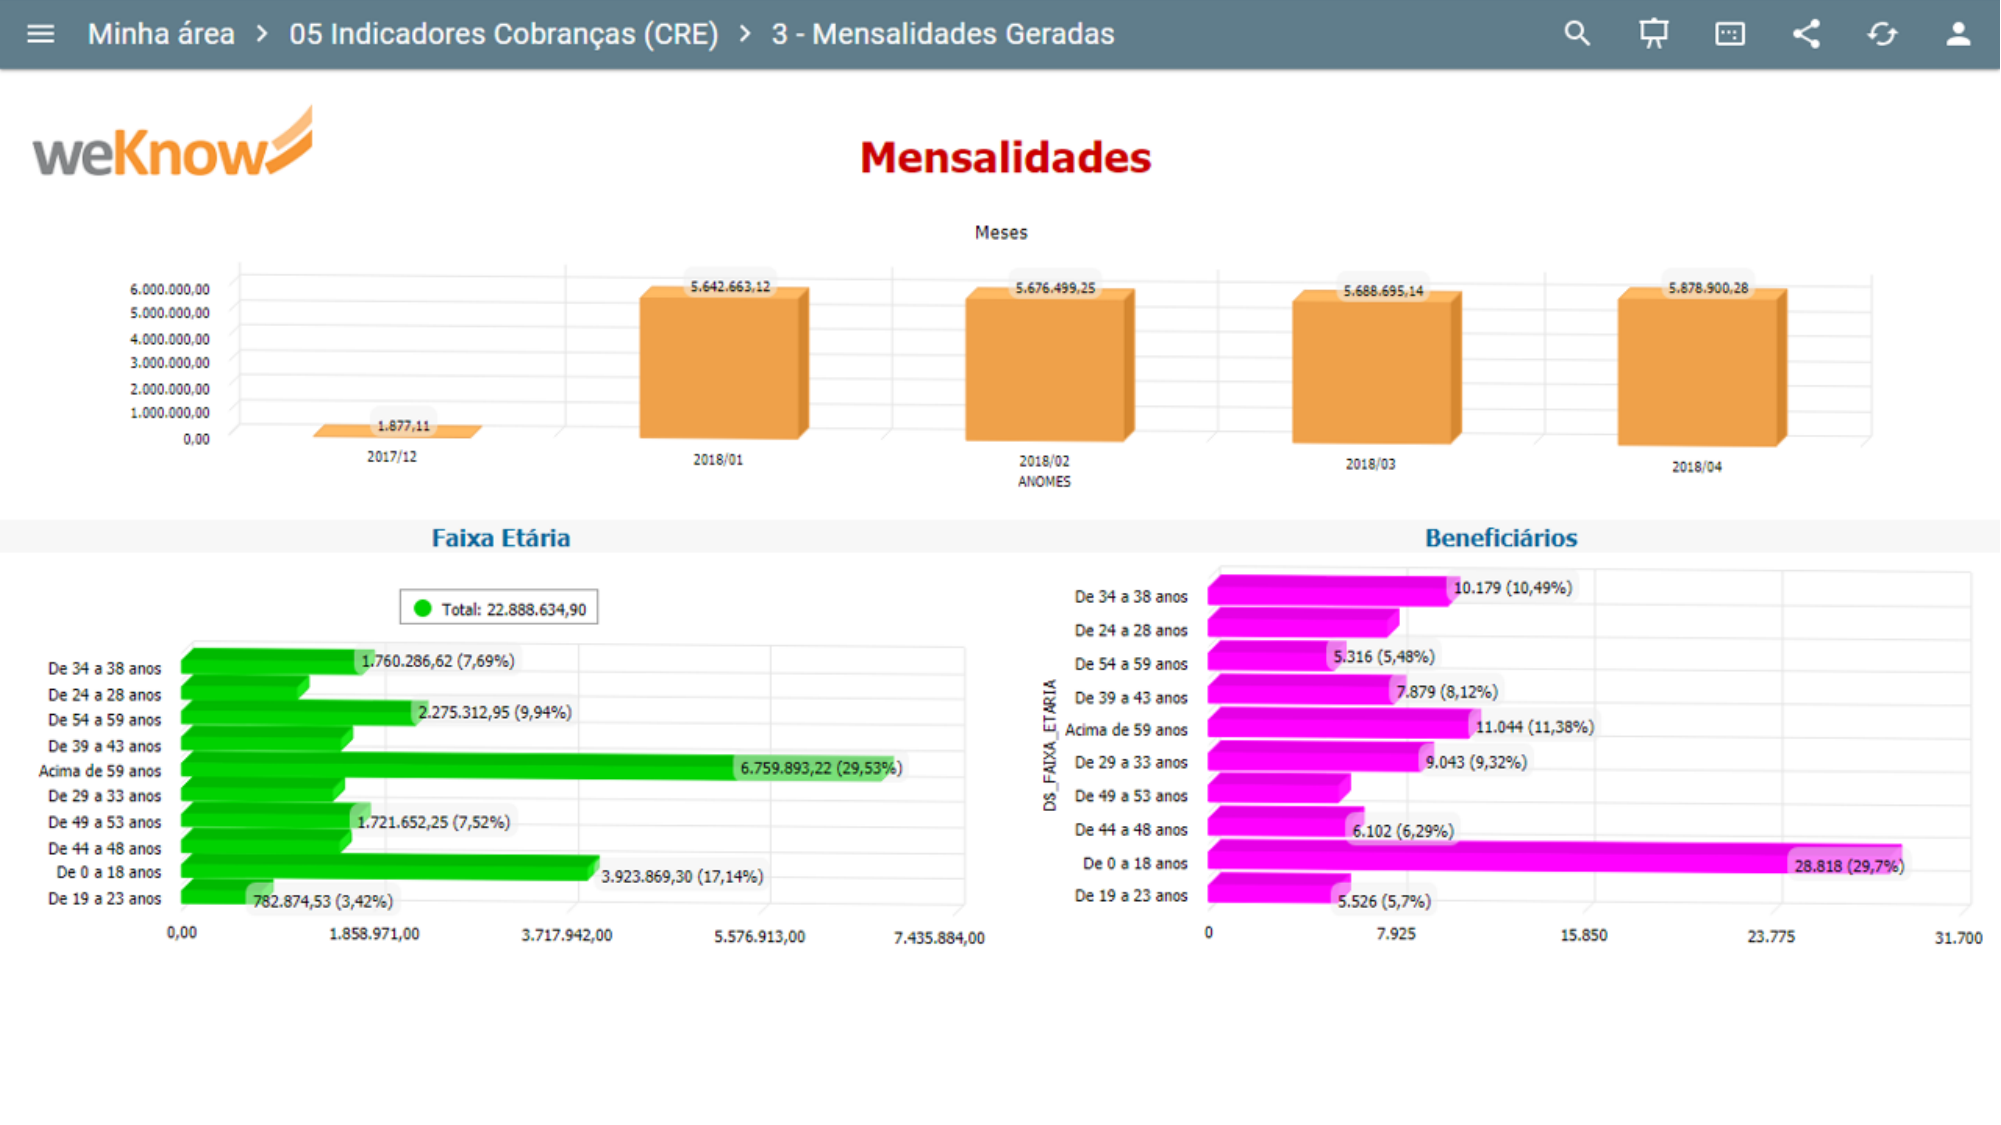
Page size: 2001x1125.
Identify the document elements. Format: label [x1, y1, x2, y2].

list [0, 0, 2000, 969]
